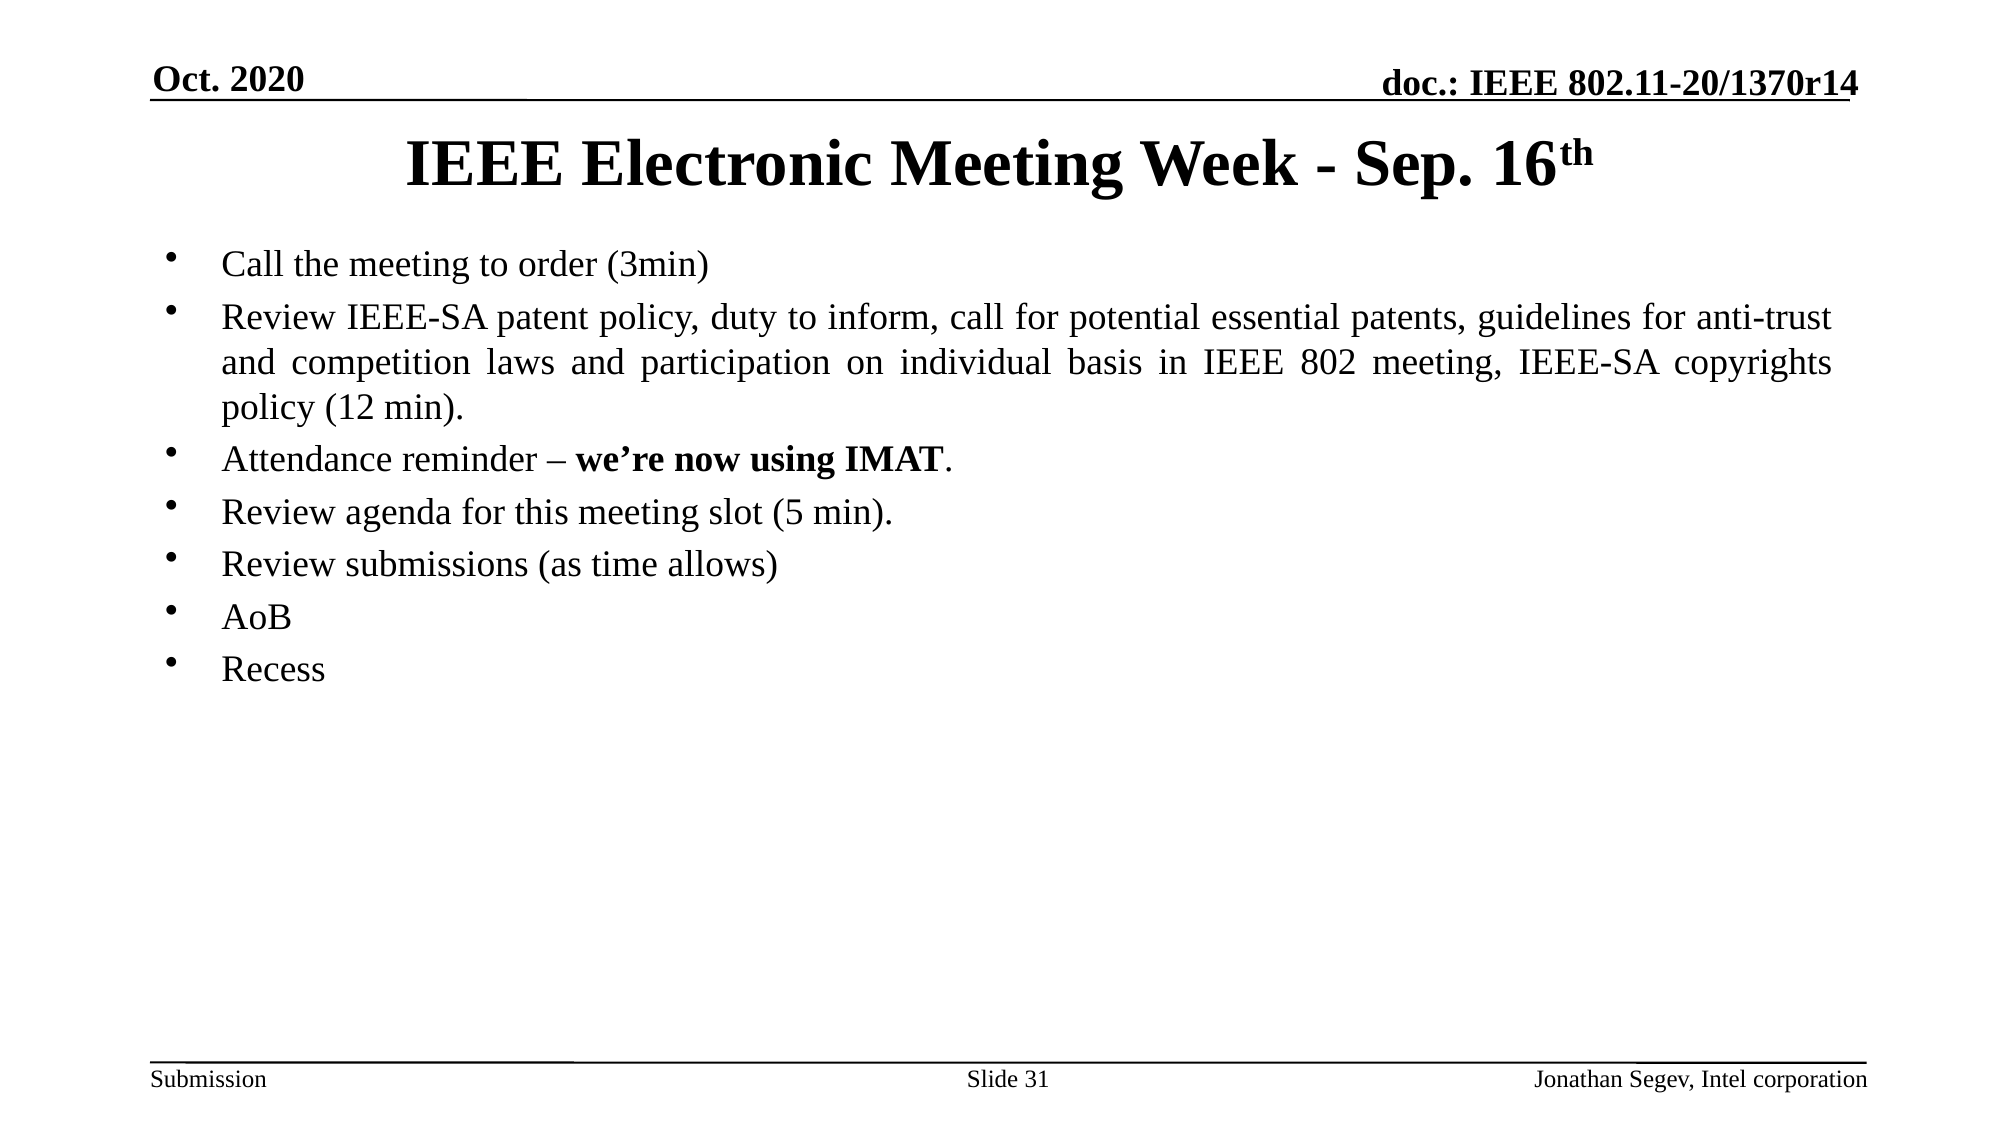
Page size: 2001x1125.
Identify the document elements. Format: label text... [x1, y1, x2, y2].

footer Jonathan Segev, Intel corporation [1171, 1061, 1869, 1093]
slide_number Slide 31 [950, 1061, 1067, 1123]
title IEEE Electronic Meeting Week - Sep. 16th [149, 112, 1850, 205]
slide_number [152, 54, 563, 100]
list Call the meeting to order (3min) Review IEEE-SA patent policy, duty to inform, call for potential essential patents, guidelines for anti-trust and competition laws and participation on individual basis in IEEE 802 meeting, IEEE-SA copyrights policy (12 min). Attendance reminder – we’re now using IMAT. Review agenda for this meeting slot (5 min). Review submissions (as time allows) AoB Recess [149, 231, 1850, 1000]
